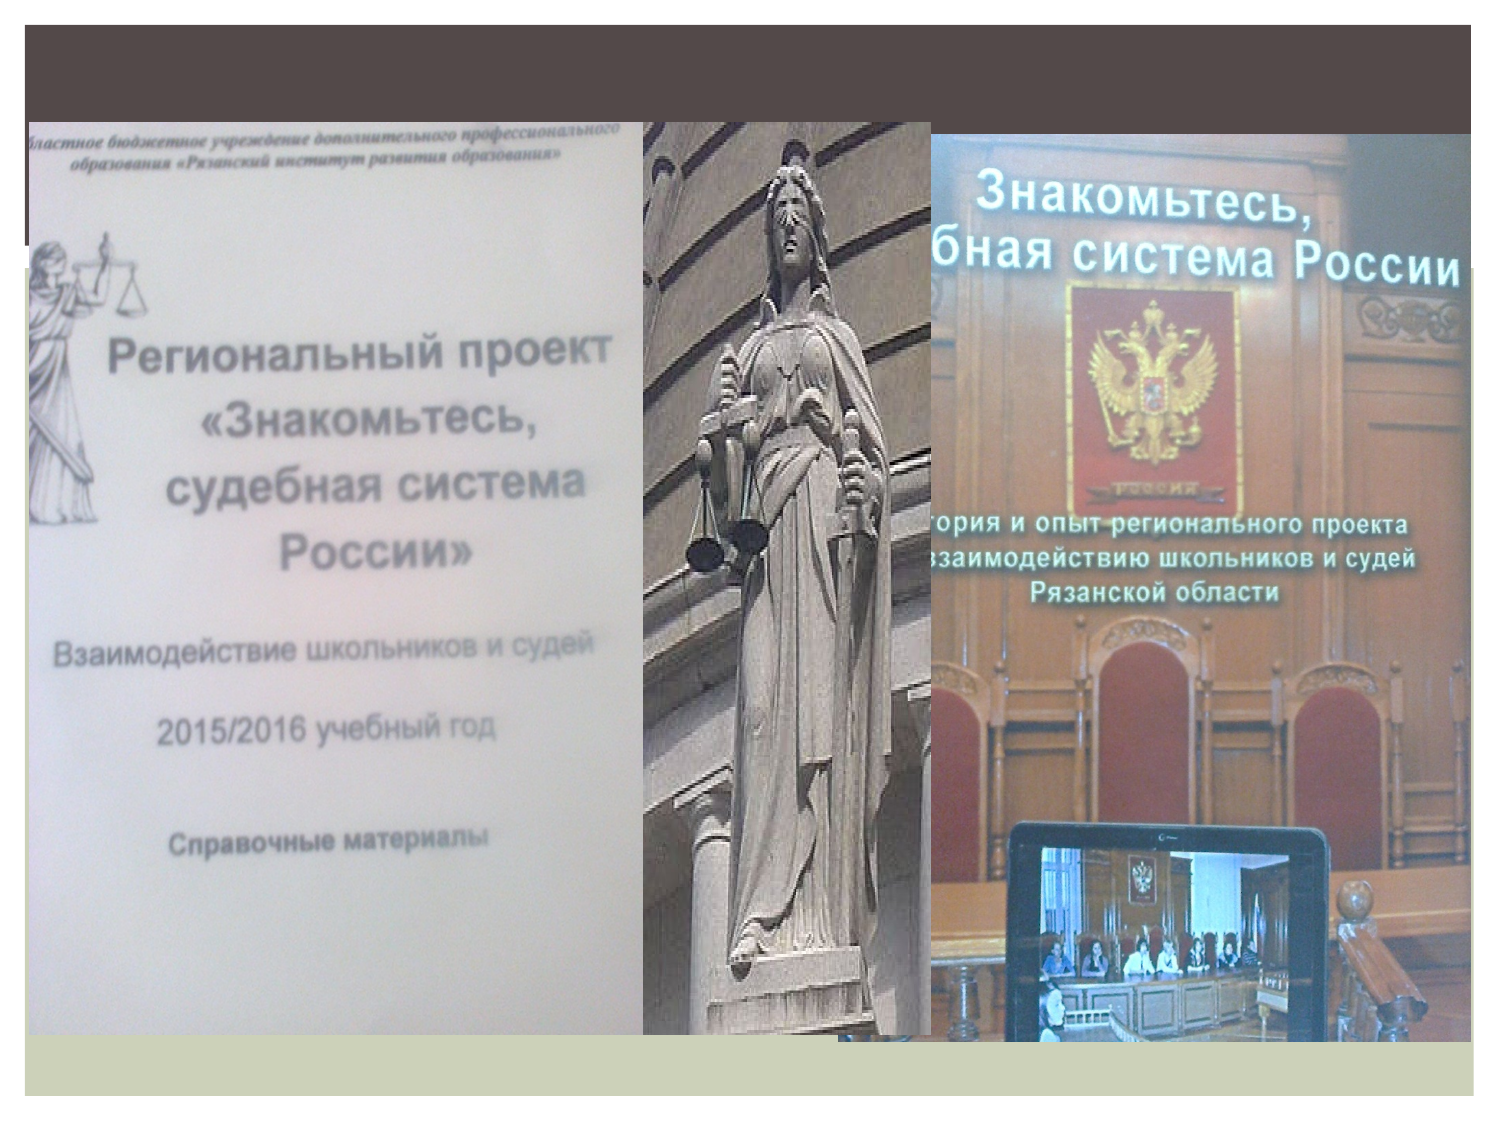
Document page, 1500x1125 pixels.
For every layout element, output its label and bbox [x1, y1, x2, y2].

picture [29, 121, 1471, 1042]
